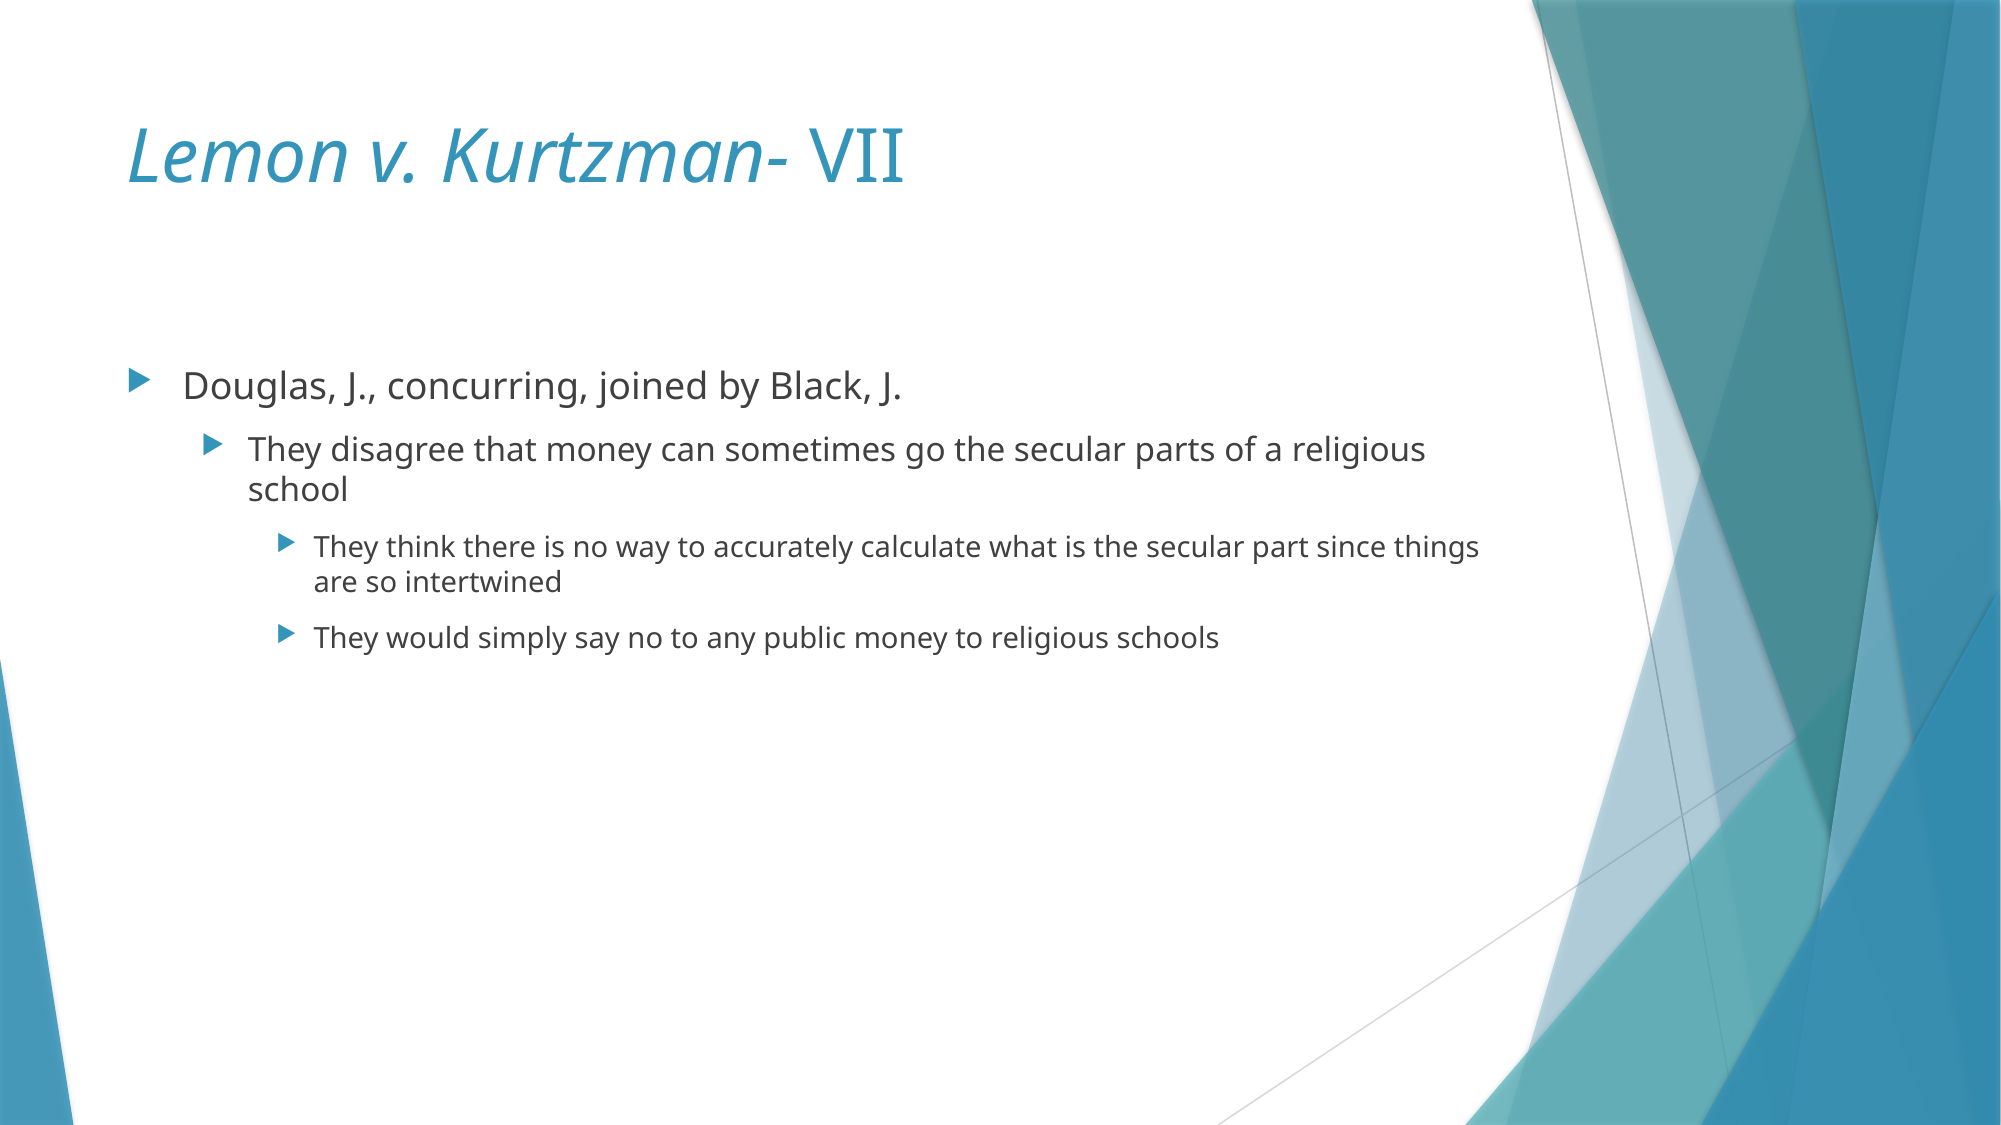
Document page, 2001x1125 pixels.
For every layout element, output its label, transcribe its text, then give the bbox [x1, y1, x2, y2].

title Lemon v. Kurtzman- VII [111, 99, 1522, 317]
list Douglas, J., concurring, joined by Black, J. They disagree that money can sometimes go the secular parts of a religious school They think there is no way to accurately calculate what is the secular part since things are so intertwined They would simply say no to any public money to religious schools [111, 354, 1522, 992]
